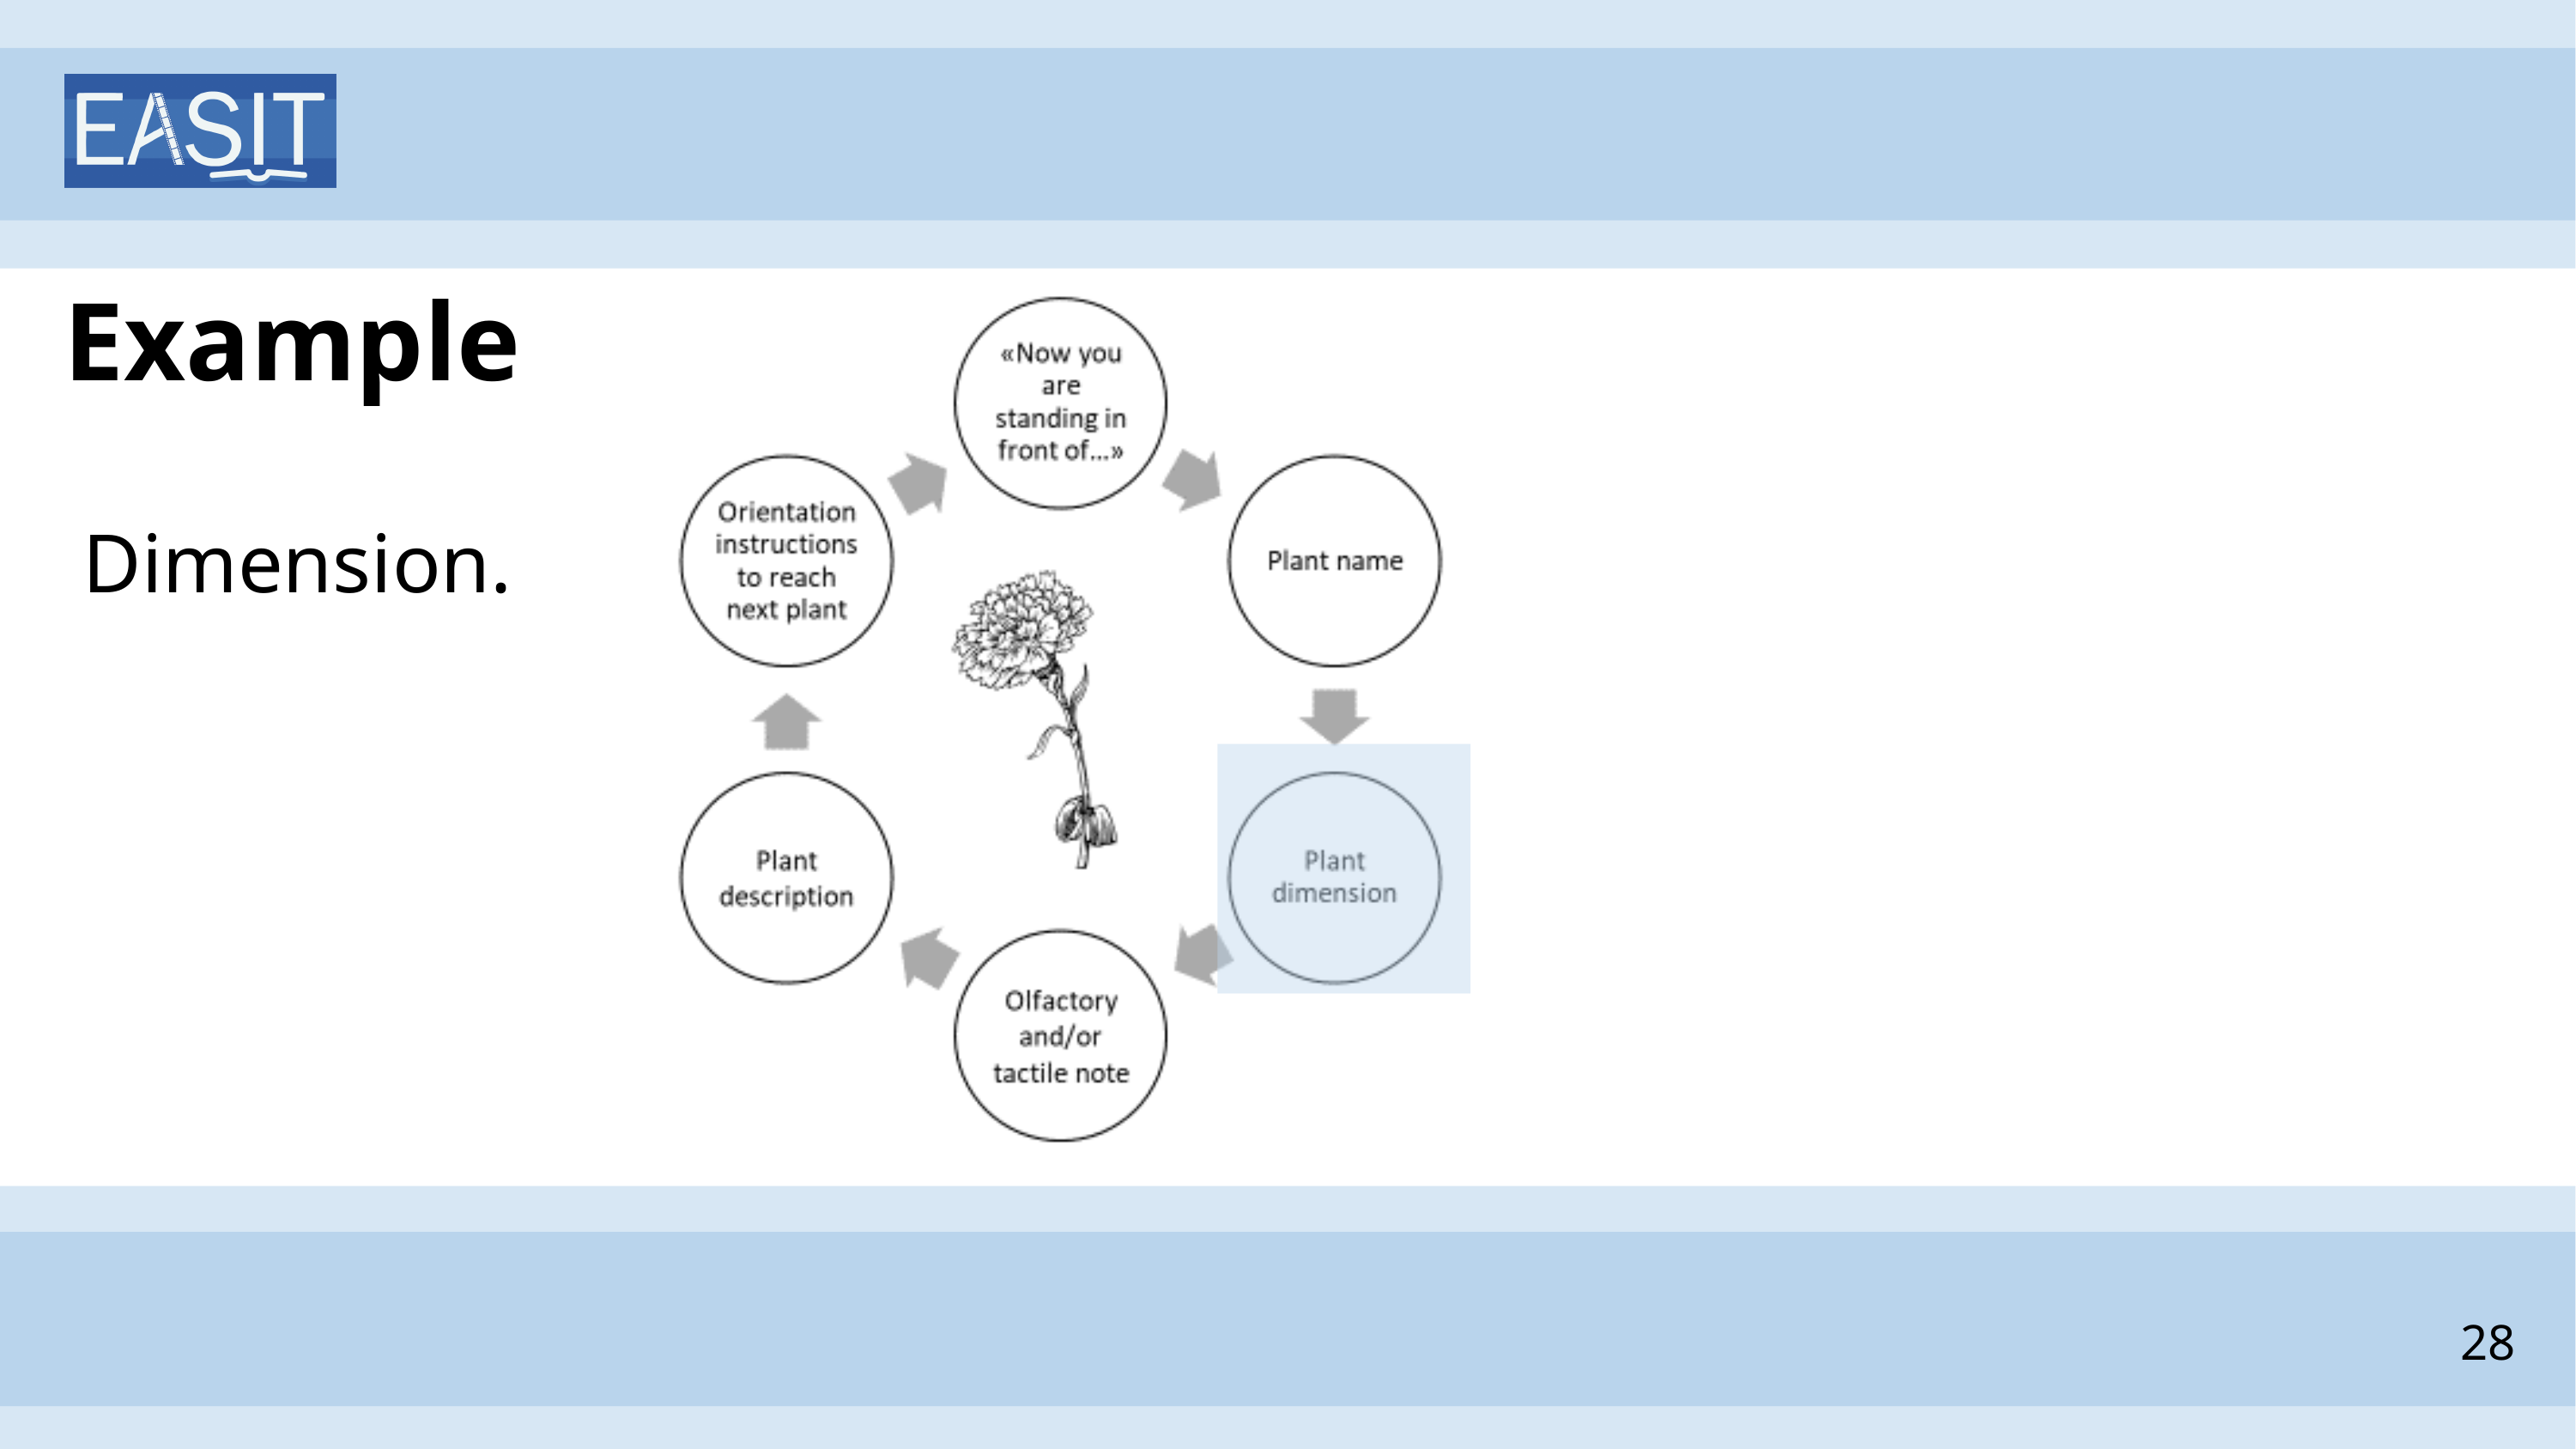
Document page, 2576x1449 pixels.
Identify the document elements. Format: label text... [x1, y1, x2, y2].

text_box Dimension. [64, 453, 651, 619]
slide_number 28 [1955, 1302, 2536, 1379]
picture [64, 74, 336, 188]
title Example [45, 271, 1759, 421]
picture [651, 283, 1471, 1165]
